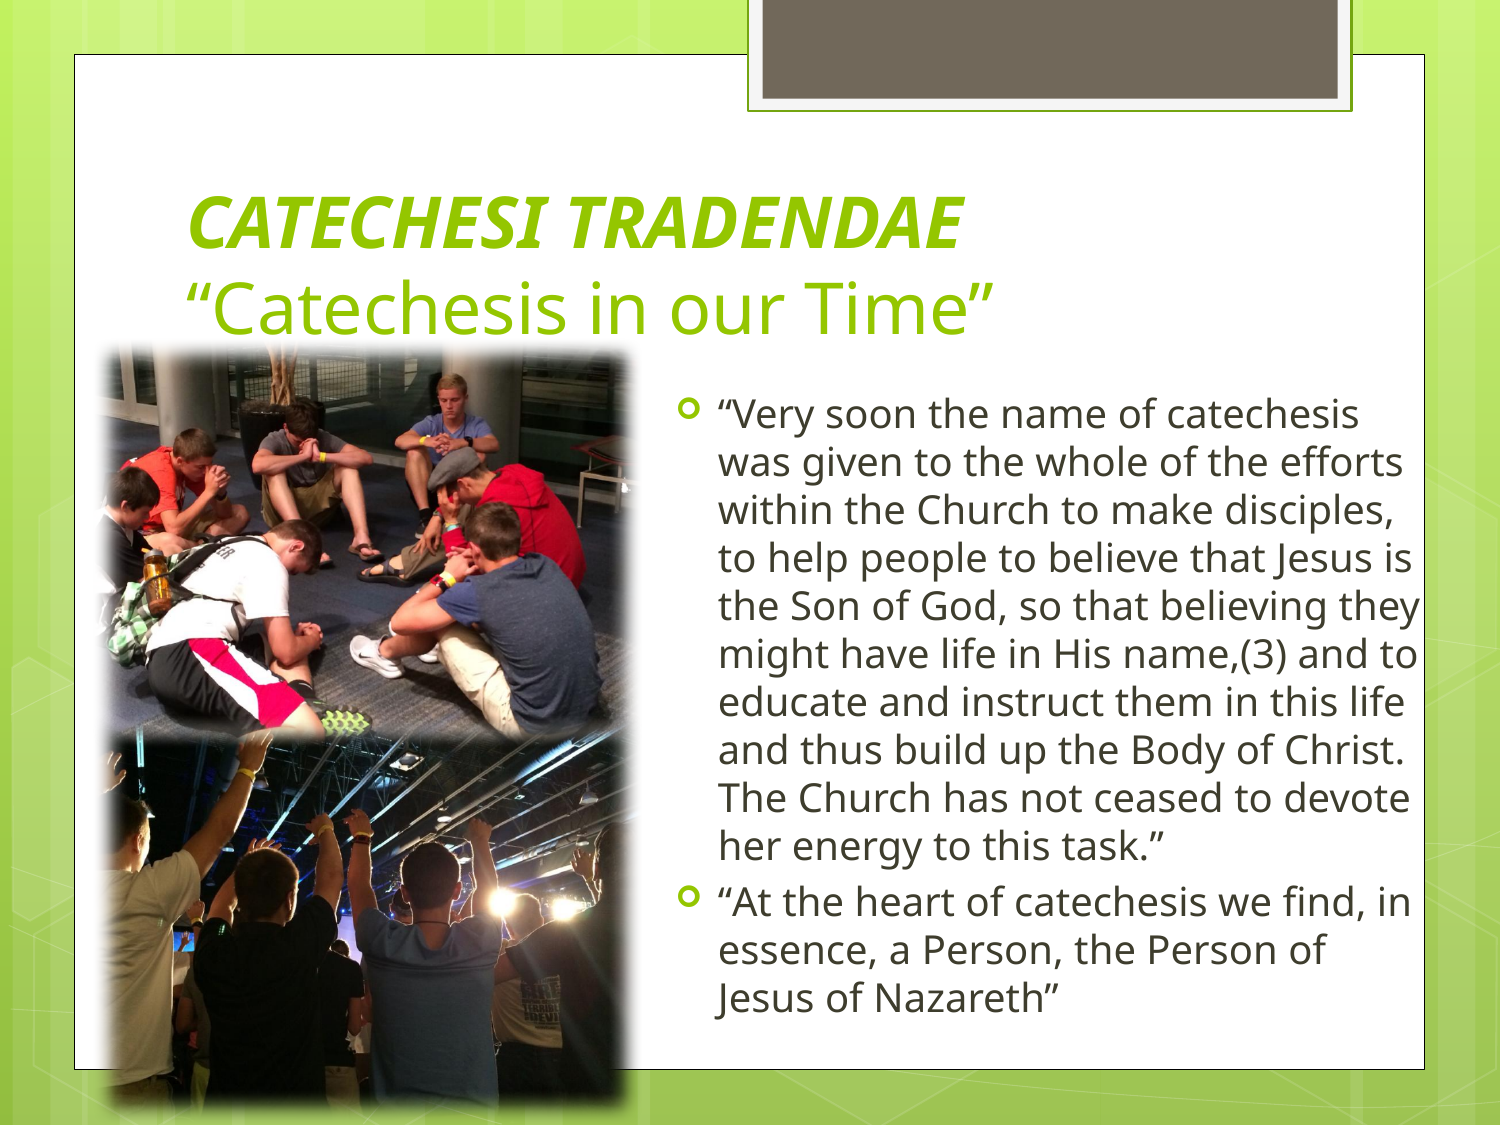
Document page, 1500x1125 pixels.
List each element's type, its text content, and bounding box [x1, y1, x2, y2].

picture [92, 337, 644, 1125]
list “Very soon the name of catechesis was given to the whole of the efforts within the Church to make disciples, to help people to believe that Jesus is the Son of God, so that believing they might have life in His name,(3) and to educate and instruct them in this life and thus build up the Body of Christ. The Church has not ceased to devote her energy to this task.” “At the heart of catechesis we find, in essence, a Person, the Person of Jesus of Nazareth” [650, 381, 1438, 1088]
title CATECHESI TRADENDAE “Catechesis in our Time” [171, 168, 1324, 357]
